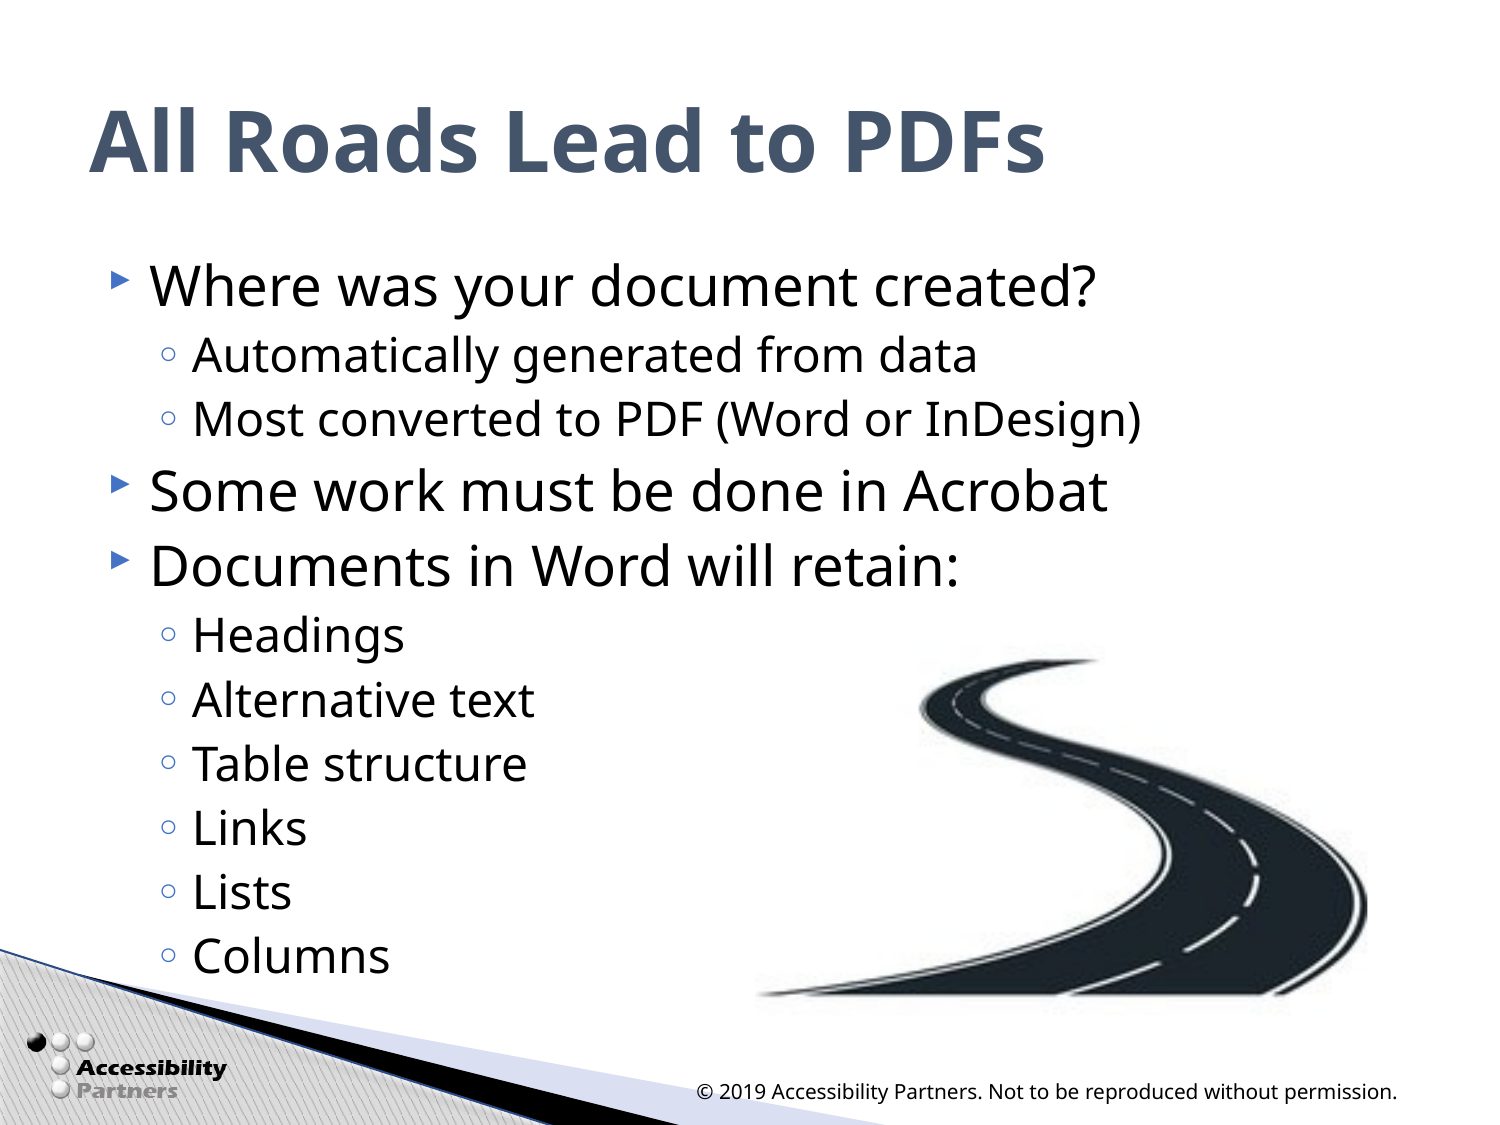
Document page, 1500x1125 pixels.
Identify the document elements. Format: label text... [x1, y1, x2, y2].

title All Roads Lead to PDFs [75, 45, 1425, 233]
footer © 2019 Accessibility Partners. Not to be reproduced without permission. [537, 1051, 1413, 1112]
picture [754, 630, 1368, 1019]
picture [24, 1030, 229, 1100]
list Where was your document created? Automatically generated from data Most converted to PDF (Word or InDesign) Some work must be done in Acrobat Documents in Word will retain: Headings Alternative text Table structure Links Lists Columns [74, 242, 1426, 986]
